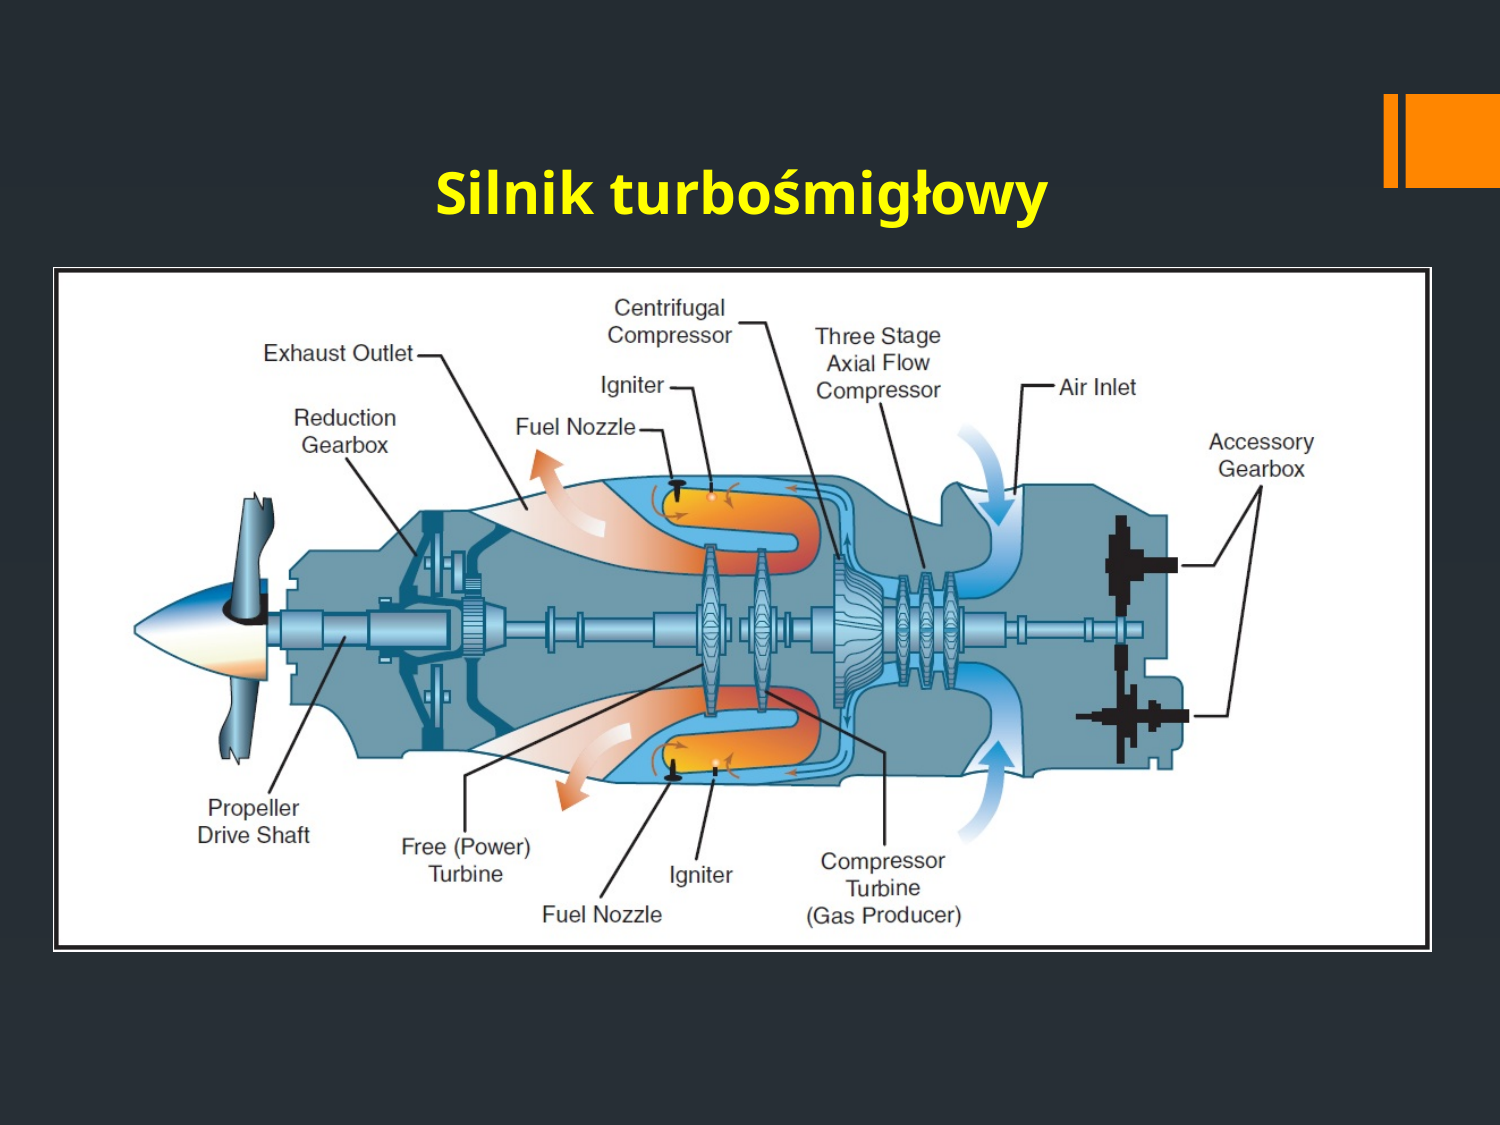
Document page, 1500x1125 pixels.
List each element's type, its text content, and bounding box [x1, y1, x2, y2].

text_box Silnik turbośmigłowy [147, 149, 1337, 234]
picture [52, 266, 1432, 953]
